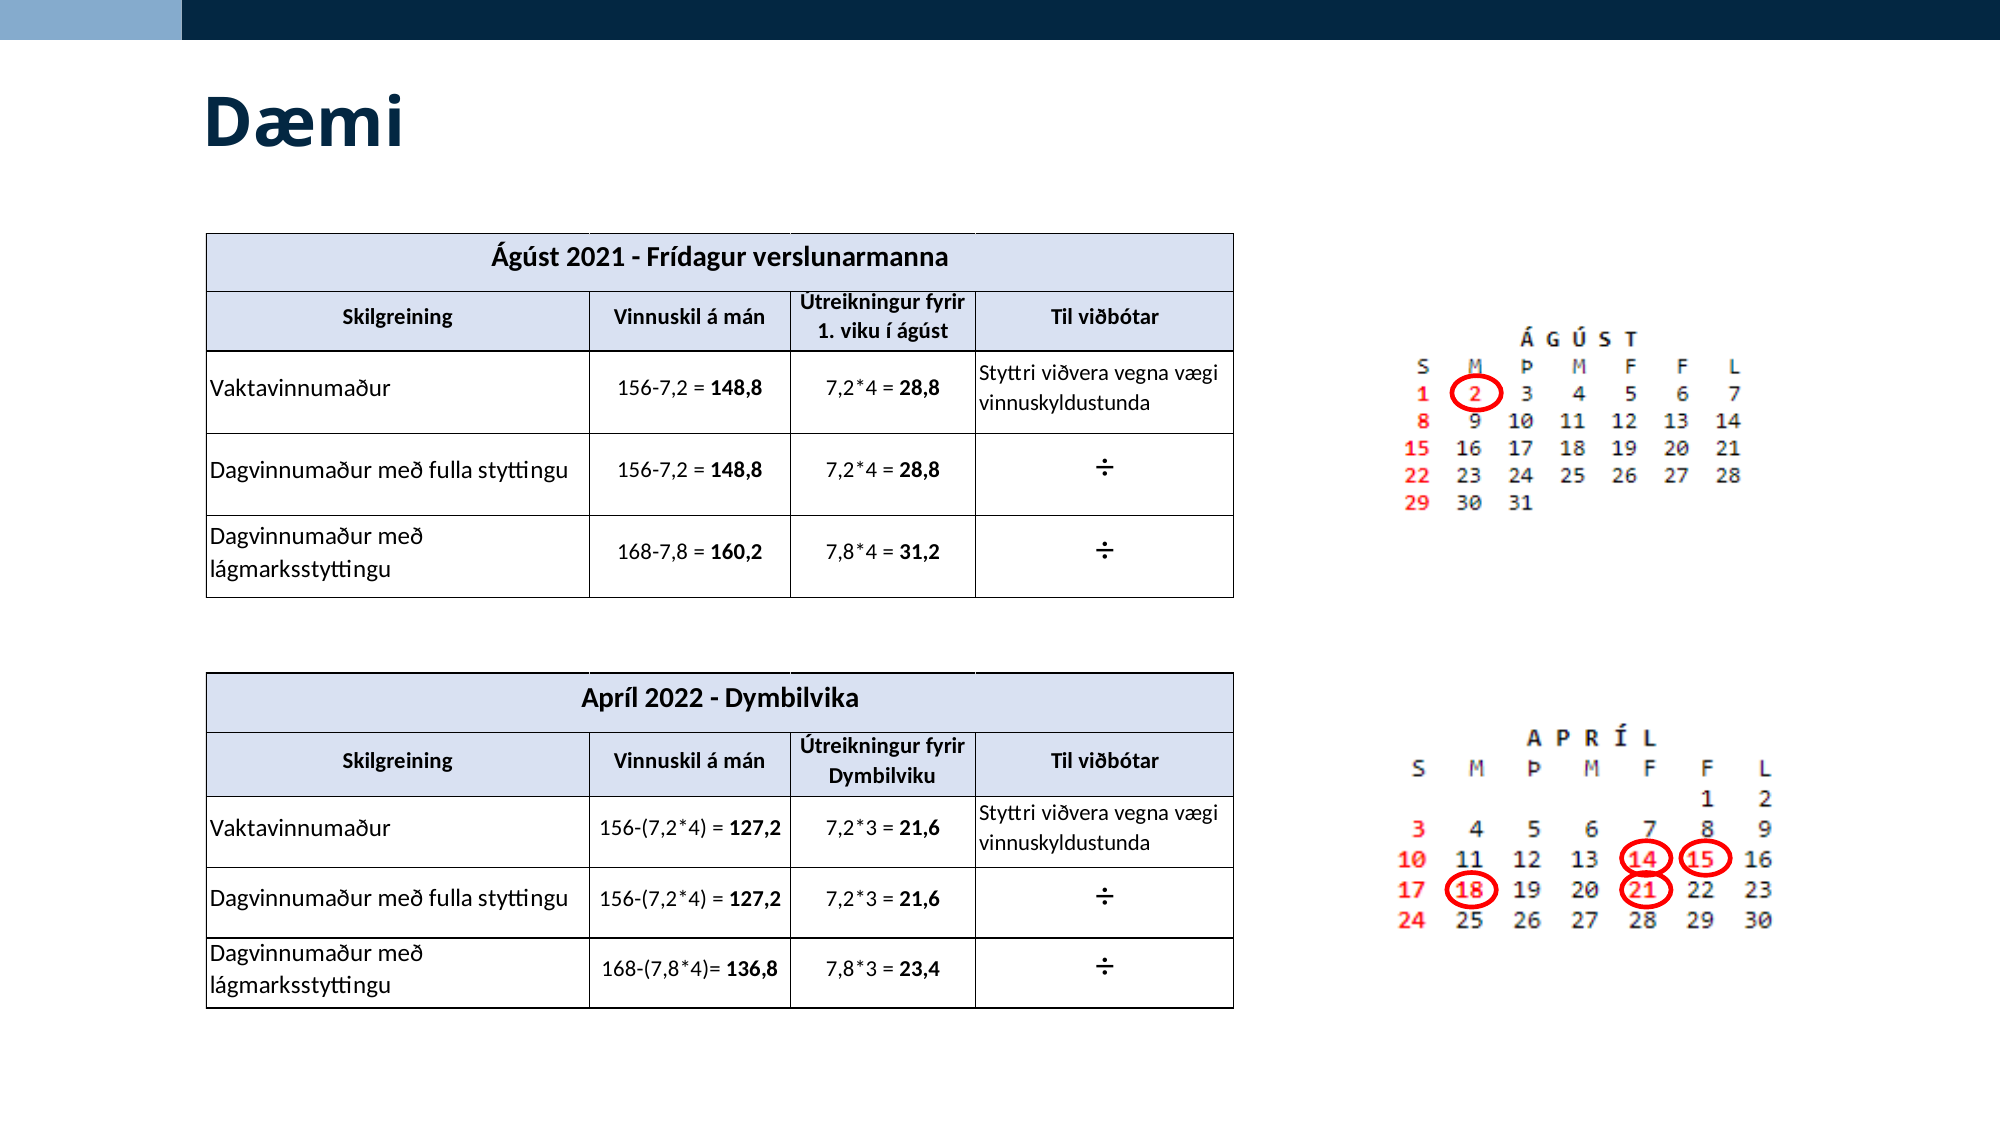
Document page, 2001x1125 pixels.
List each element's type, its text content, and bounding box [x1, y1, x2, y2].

picture [205, 233, 1235, 599]
picture [1387, 710, 1794, 963]
picture [1384, 305, 1772, 523]
list Dæmi [187, 79, 1813, 210]
picture [205, 672, 1235, 1009]
